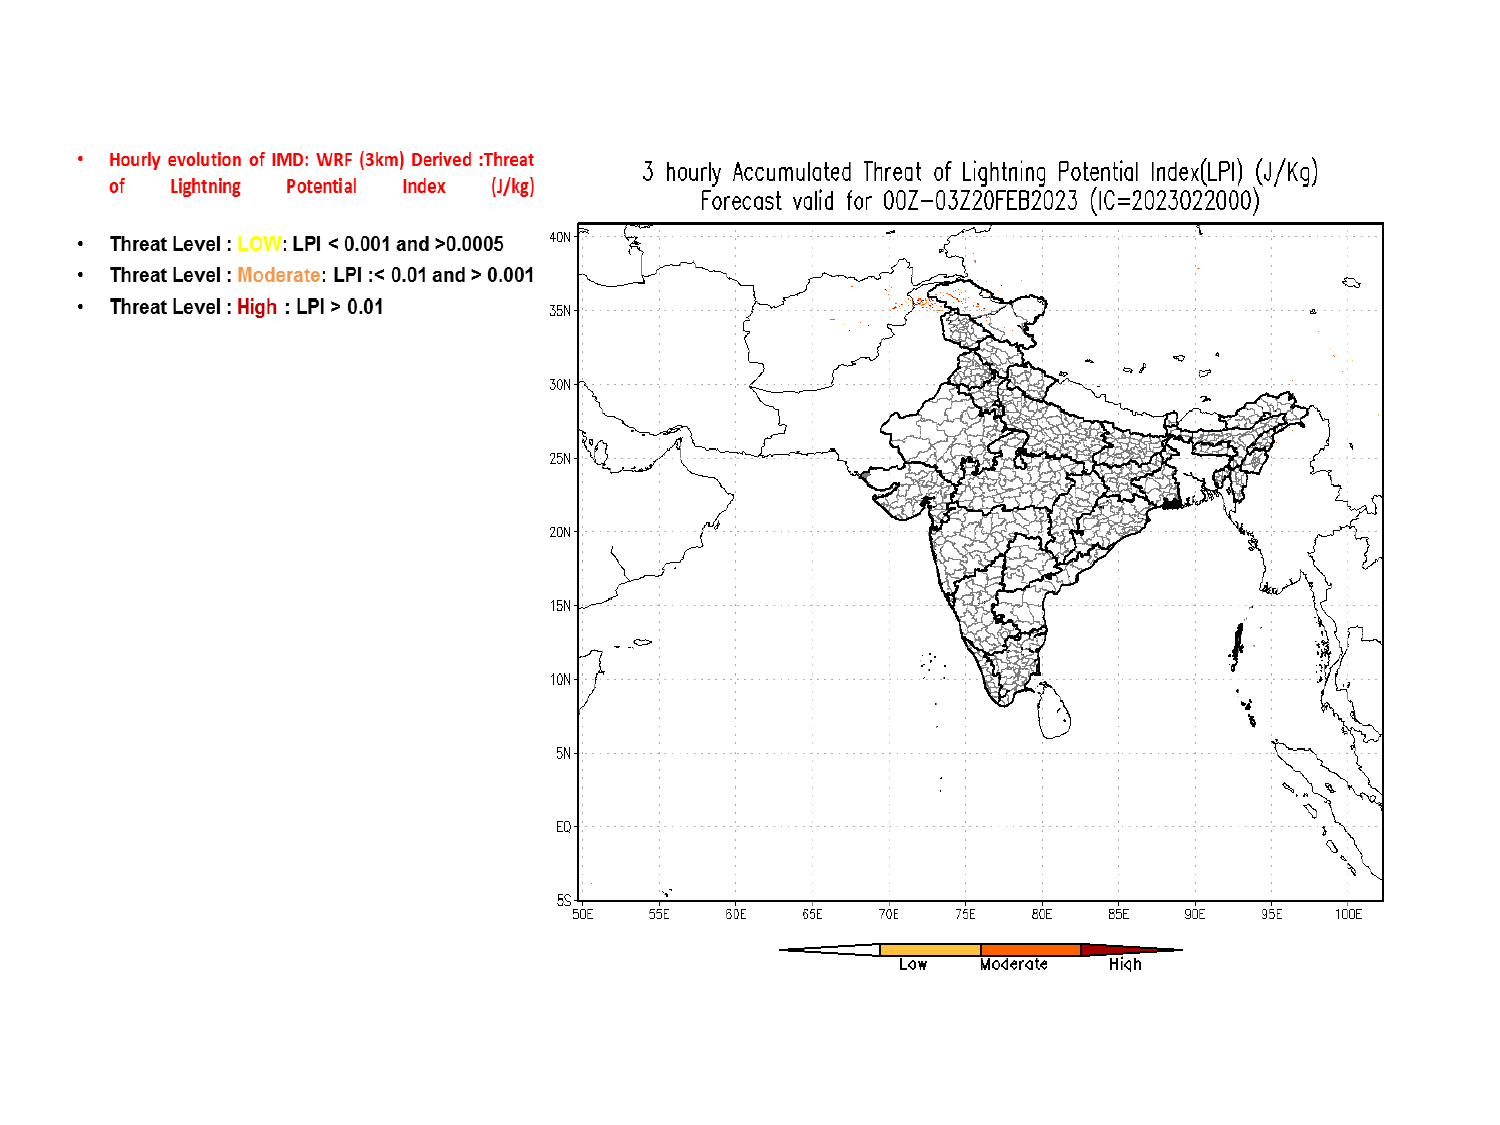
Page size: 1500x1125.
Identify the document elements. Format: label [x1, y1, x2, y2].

picture [74, 149, 1426, 976]
